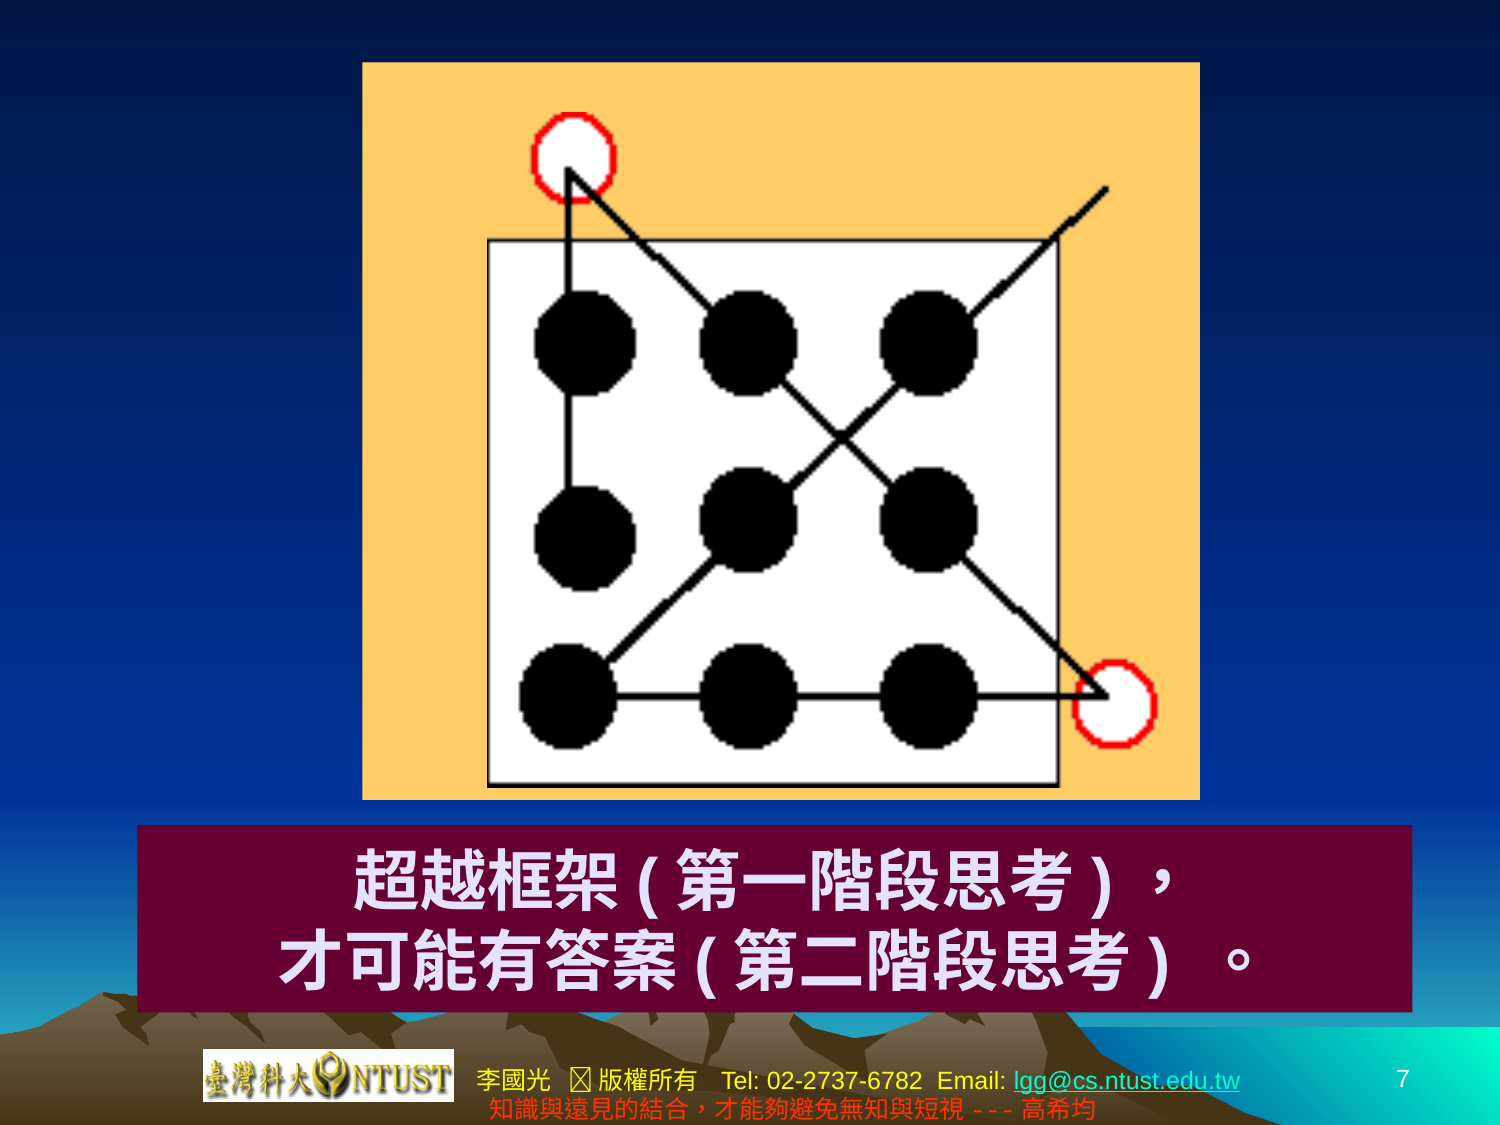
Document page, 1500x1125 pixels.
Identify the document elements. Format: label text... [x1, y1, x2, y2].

slide_number 7 [1074, 1024, 1426, 1101]
picture [203, 1049, 454, 1102]
title 超越框架(第一階段思考)， 才可能有答案(第二階段思考) 。 [137, 824, 1413, 1013]
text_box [362, 62, 1201, 801]
